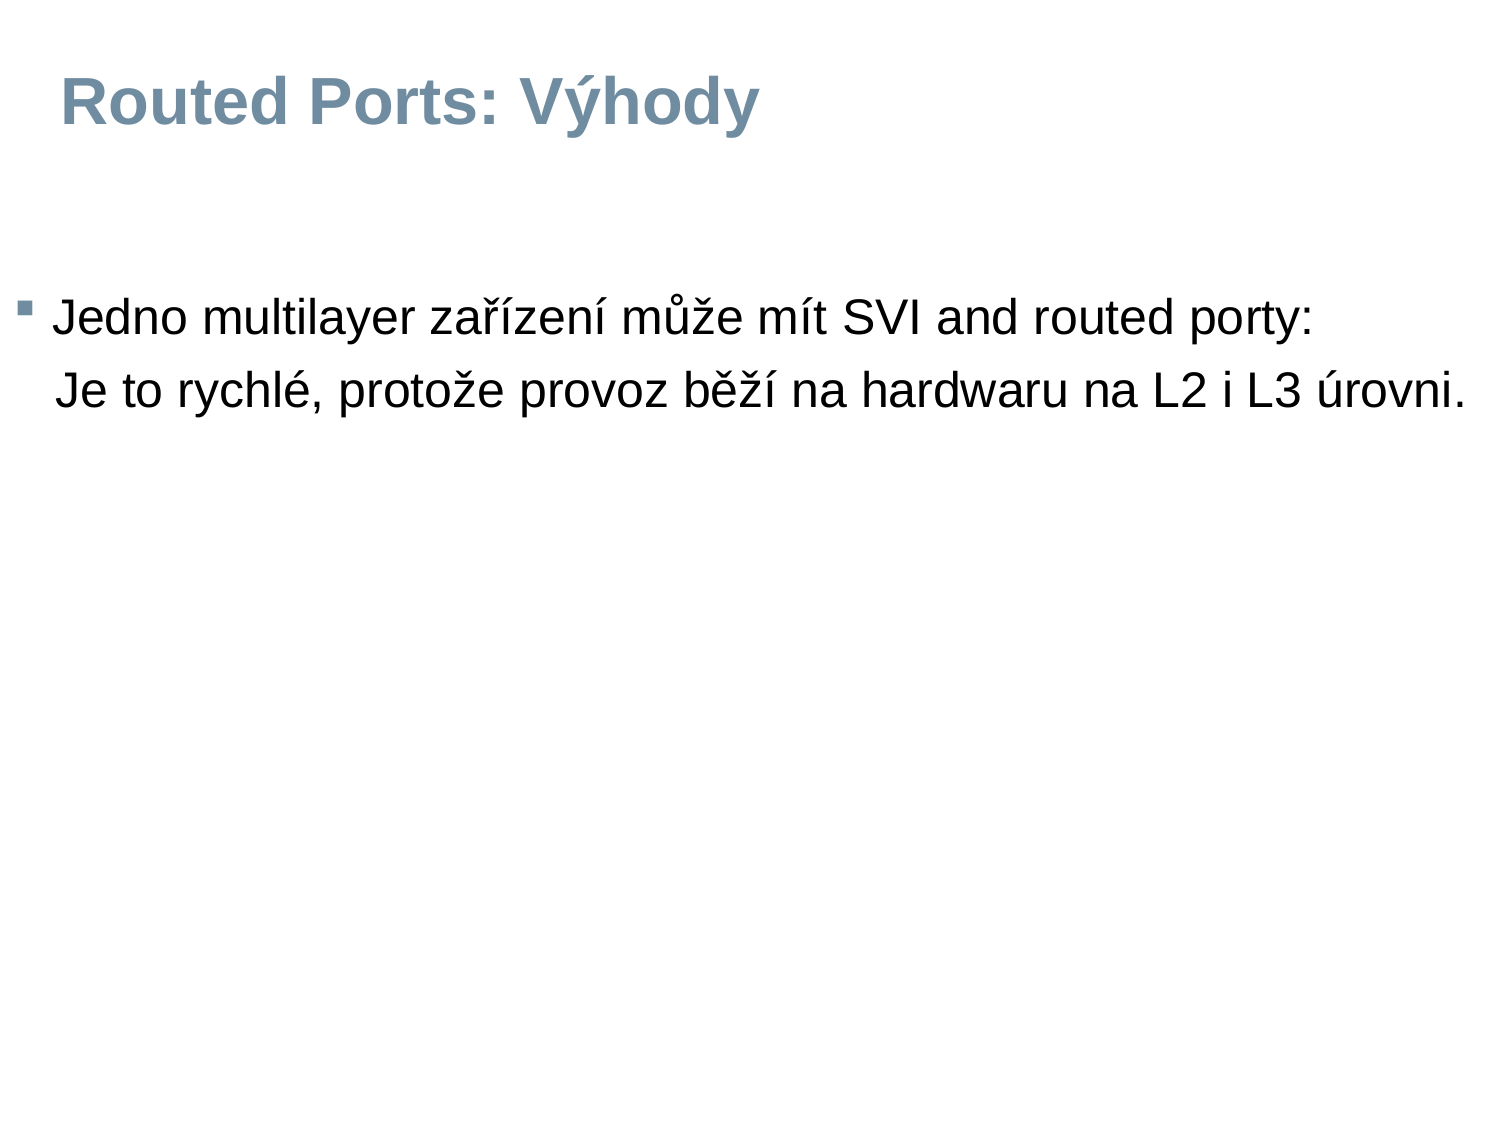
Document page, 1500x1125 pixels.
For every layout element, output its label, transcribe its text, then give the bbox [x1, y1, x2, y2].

list Jedno multilayer zařízení může mít SVI and routed porty: Je to rychlé, protože provoz běží na hardwaru na L2 i L3 úrovni. [0, 205, 1500, 1048]
title Routed Ports: Výhody [45, 59, 1444, 182]
